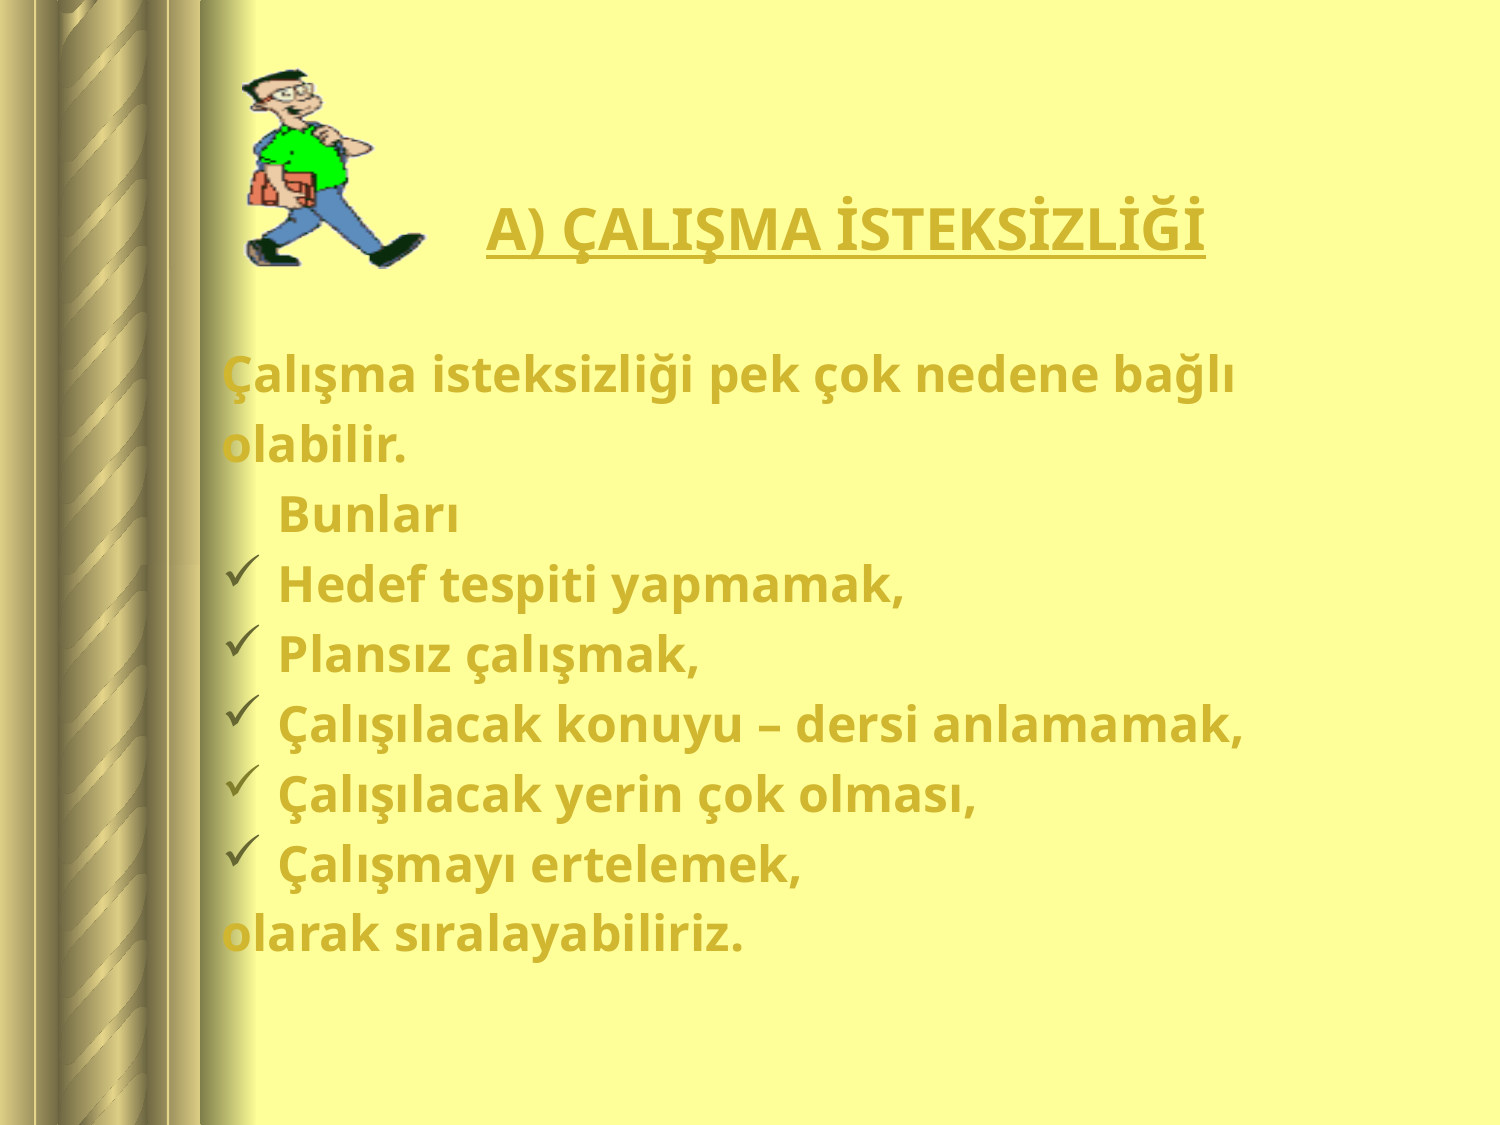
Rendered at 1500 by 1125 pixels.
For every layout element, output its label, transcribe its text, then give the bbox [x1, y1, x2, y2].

picture [241, 66, 432, 270]
list A) ÇALIŞMA İSTEKSİZLİĞİ Çalışma isteksizliği pek çok nedene bağlı olabilir. Bunları Hedef tespiti yapmamak, Plansız çalışmak, Çalışılacak konuyu – dersi anlamamak, Çalışılacak yerin çok olması, Çalışmayı ertelemek, olarak sıralayabiliriz. [206, 184, 1471, 1024]
